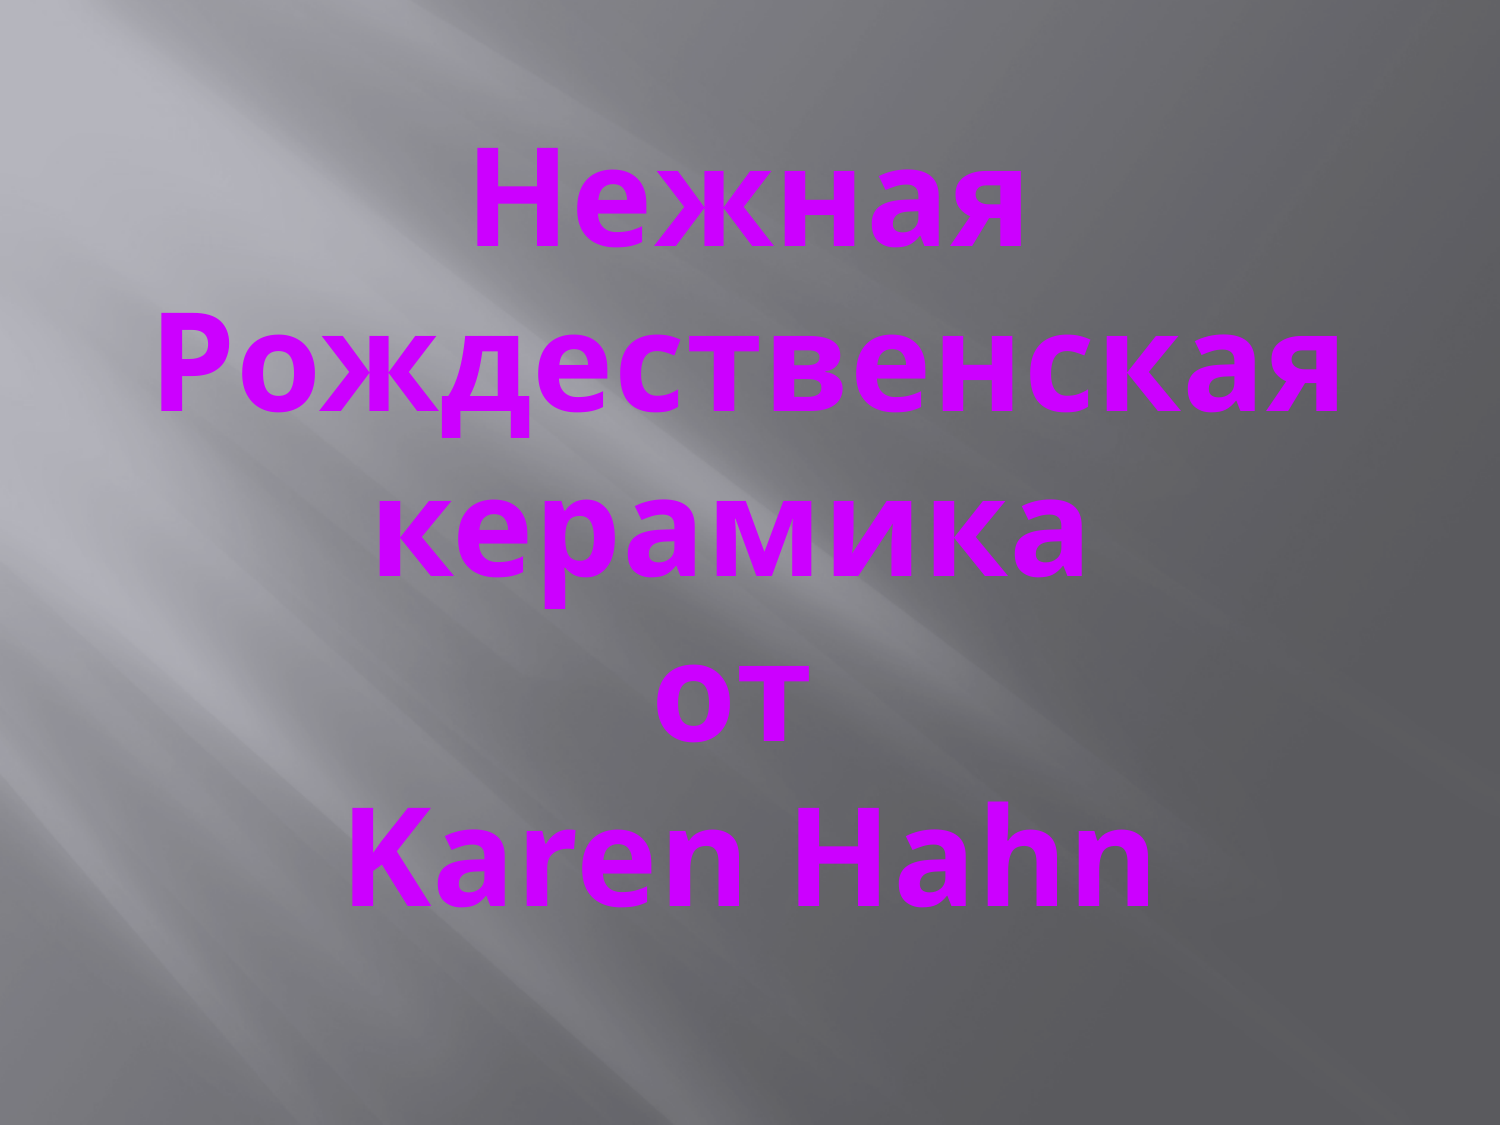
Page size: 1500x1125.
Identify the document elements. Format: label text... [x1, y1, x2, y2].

text_box Нежная Рождественская керамика от Karen Hahn [53, 101, 1447, 942]
